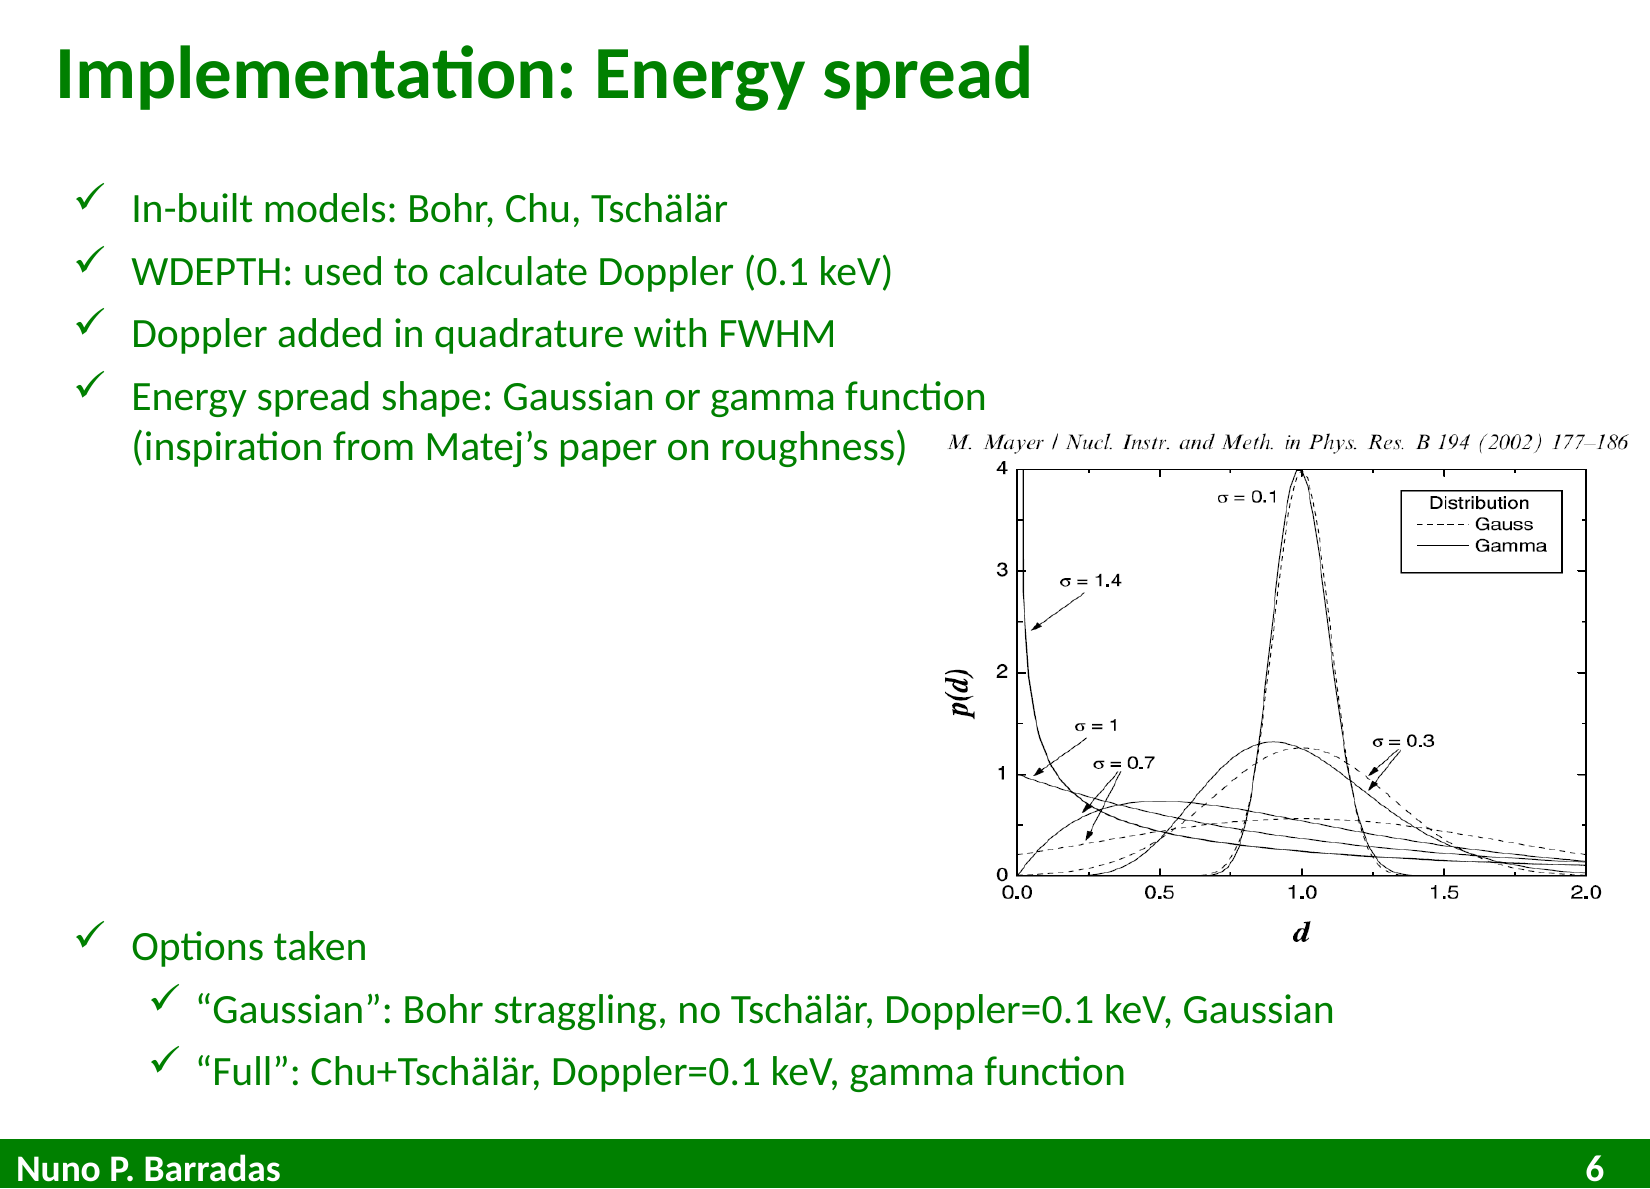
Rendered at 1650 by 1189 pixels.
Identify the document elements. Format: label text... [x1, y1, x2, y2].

title Implementation: Energy spread [40, 16, 1605, 133]
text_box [944, 428, 1632, 948]
text_box In-built models: Bohr, Chu, Tschälär WDEPTH: used to calculate Doppler (0.1 keV) Doppler added in quadrature with FWHM Energy spread shape: Gaussian or gamma function (inspiration from Matej’s paper on roughness) Options taken “Gaussian”: Bohr straggling, no Tschälär, Doppler=0.1 keV, Gaussian “Full”: Chu+Tschälär, Doppler=0.1 keV, gamma function [58, 173, 1551, 1102]
